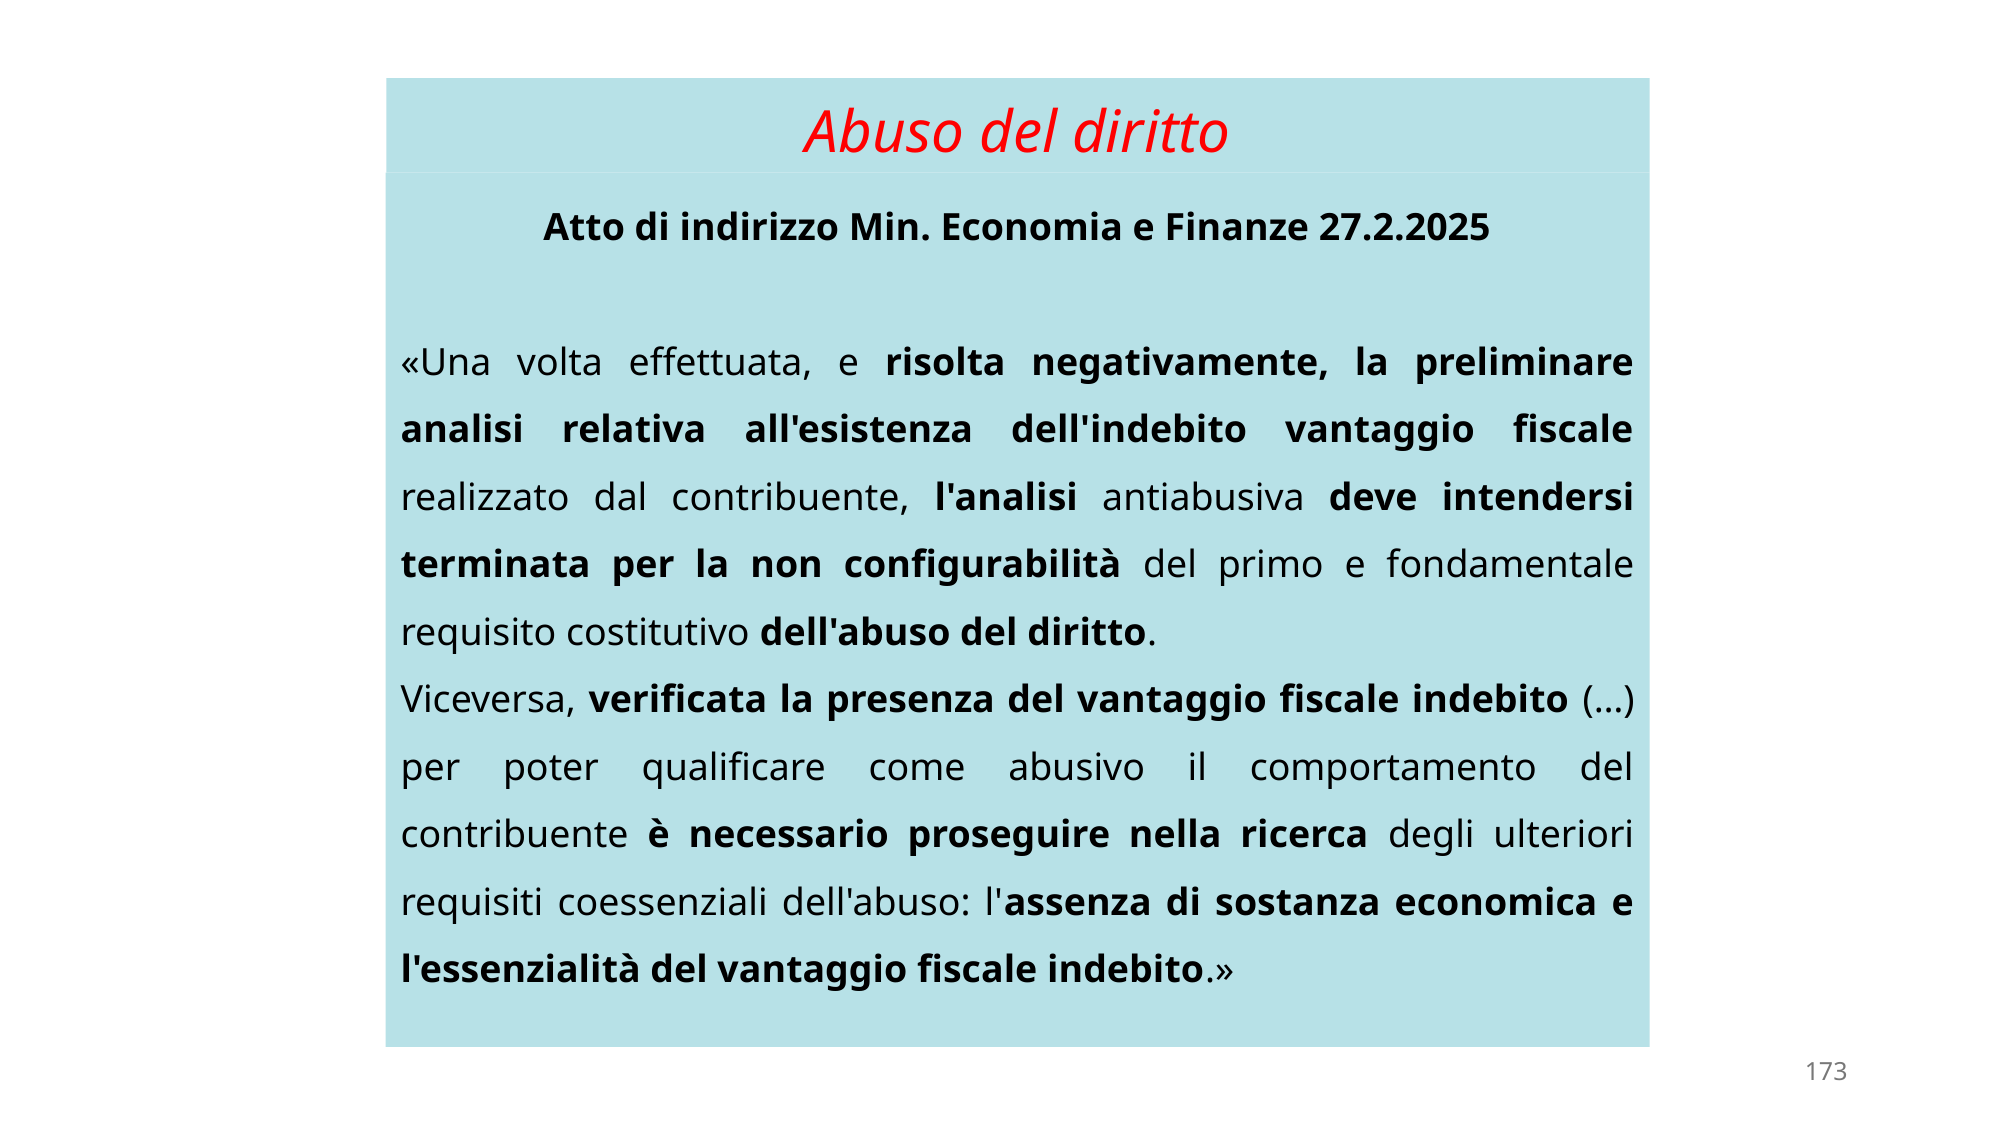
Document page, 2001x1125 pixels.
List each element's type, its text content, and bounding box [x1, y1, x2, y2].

title Abuso del diritto [386, 78, 1650, 172]
subtitle Atto di indirizzo Min. Economia e Finanze 27.2.2025 «Una volta effettuata, e risolta negativamente, la preliminare analisi relativa all'esistenza dell'indebito vantaggio fiscale realizzato dal contribuente, l'analisi antiabusiva deve intendersi terminata per la non configurabilità del primo e fondamentale requisito costitutivo dell'abuso del diritto. Viceversa, verificata la presenza del vantaggio fiscale indebito (…) per poter qualificare come abusivo il comportamento del contribuente è necessario proseguire nella ricerca degli ulteriori requisiti coessenziali dell'abuso: l'assenza di sostanza economica e l'essenzialità del vantaggio fiscale indebito.» [385, 172, 1650, 1047]
slide_number 173 [1412, 1042, 1863, 1103]
